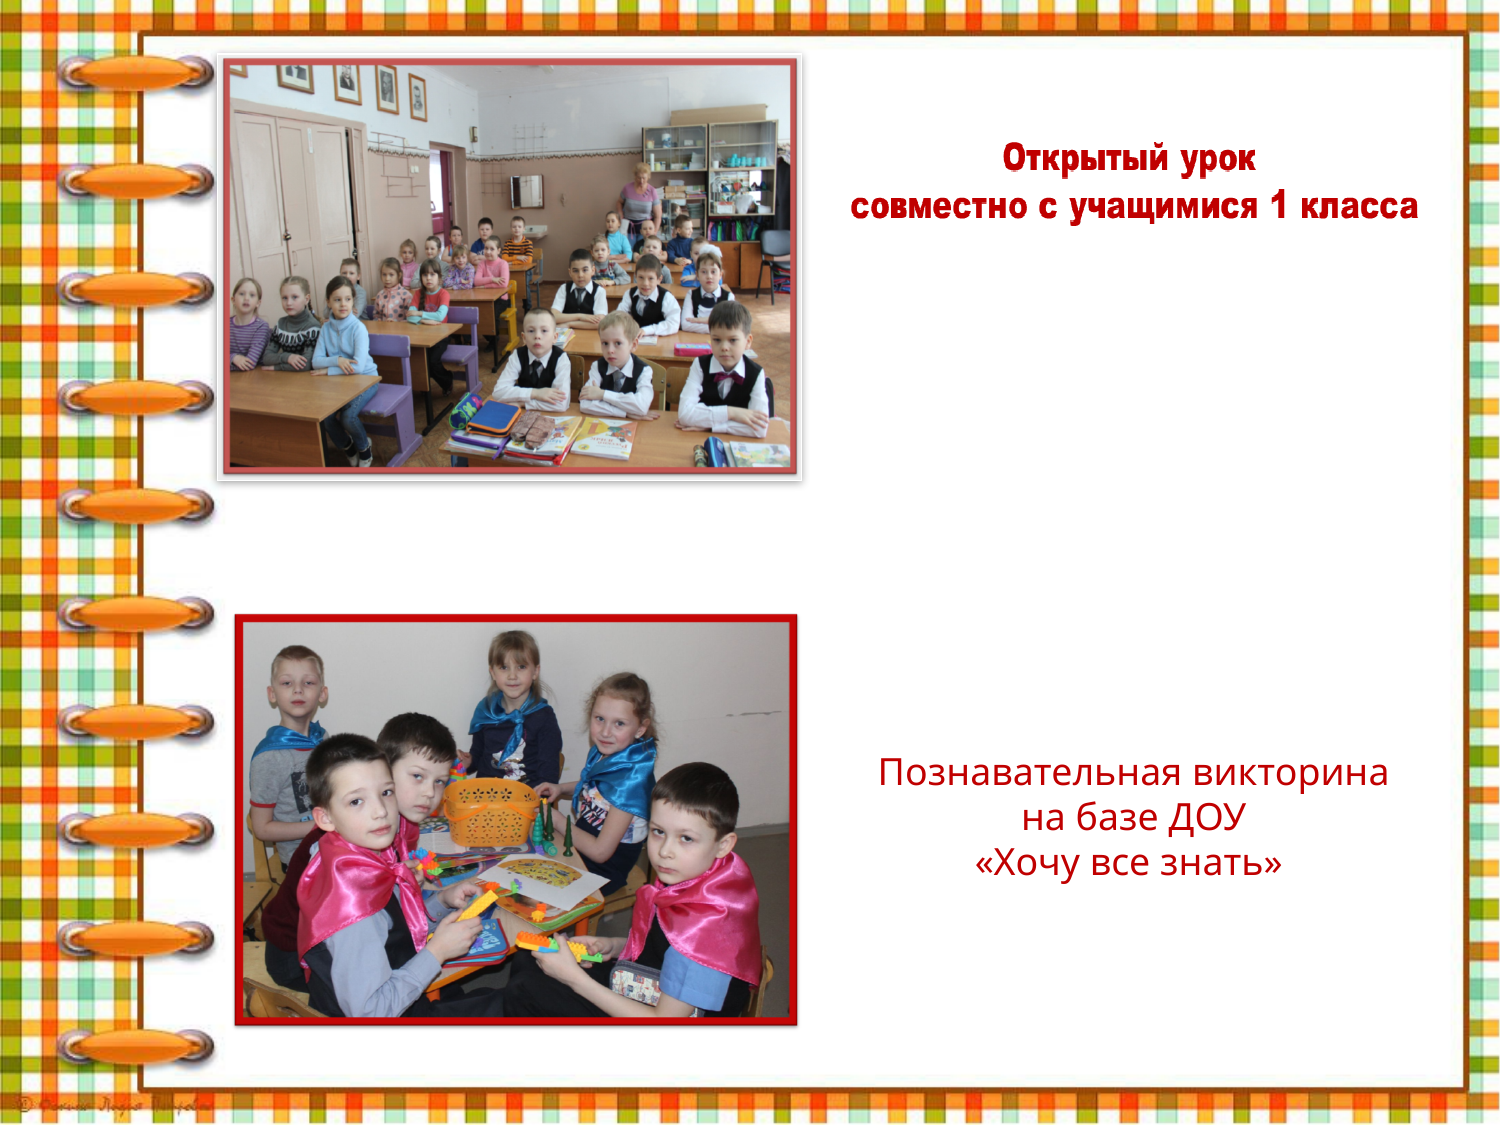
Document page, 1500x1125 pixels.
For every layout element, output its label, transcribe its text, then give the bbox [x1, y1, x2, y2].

text_box Познавательная викторина на базе ДОУ «Хочу все знать» [856, 741, 1412, 891]
picture [0, 0, 1500, 1125]
